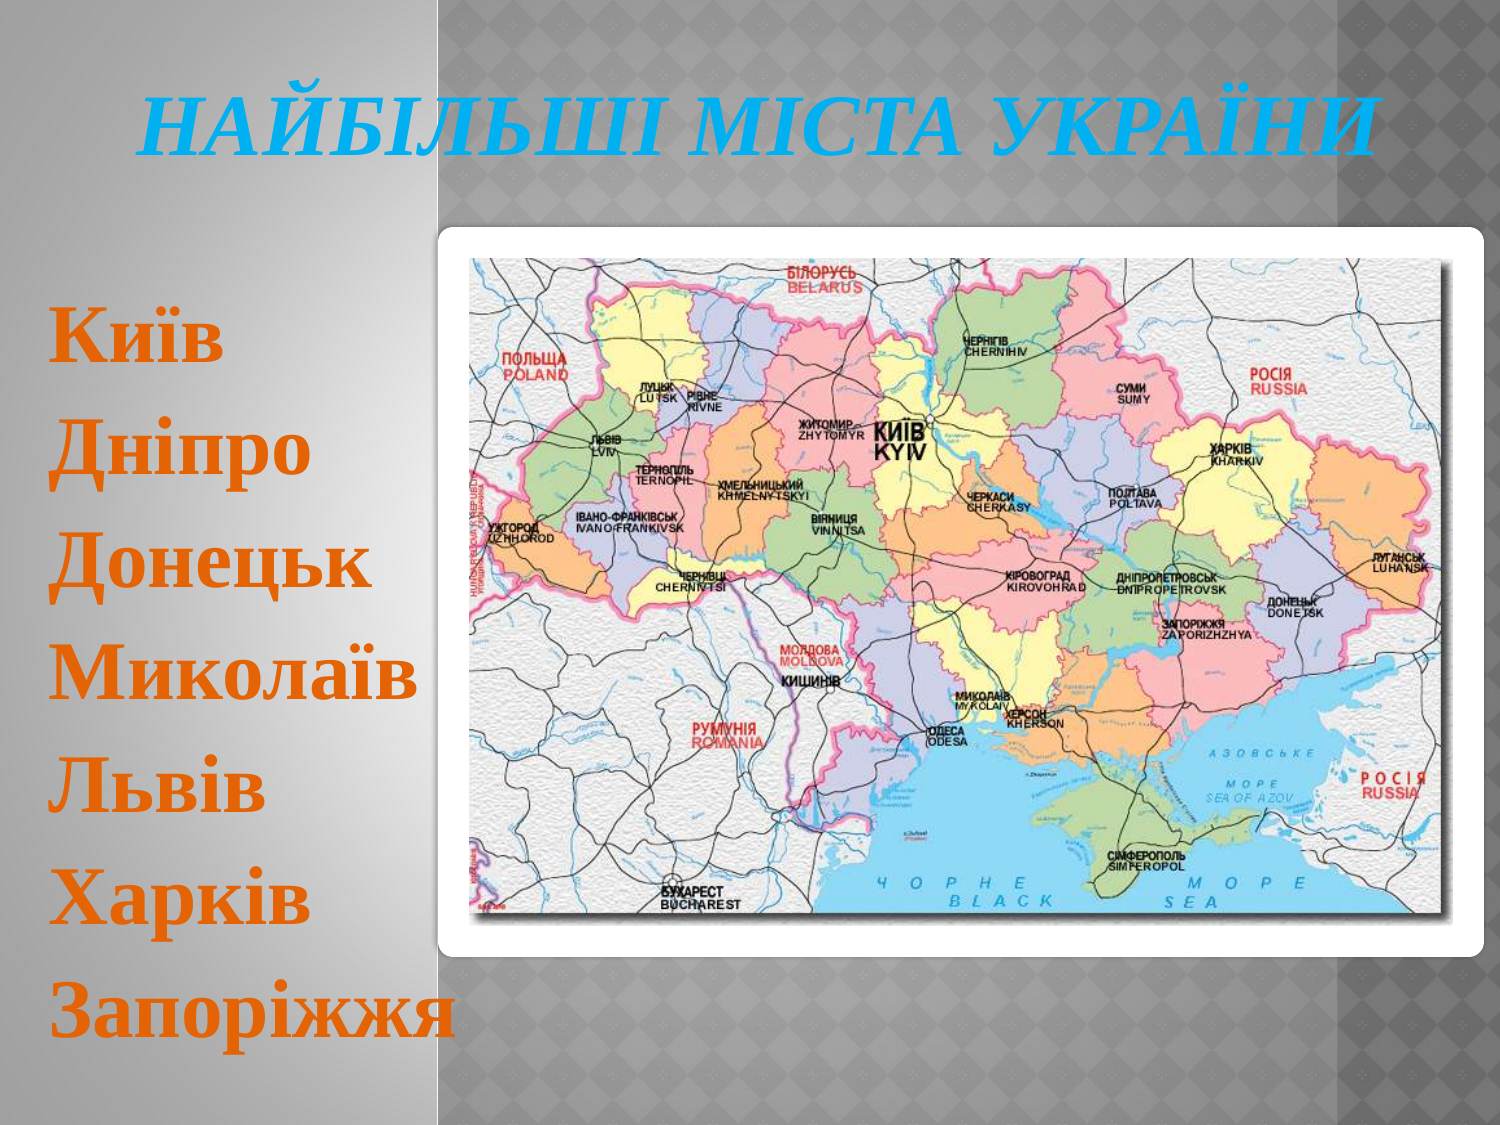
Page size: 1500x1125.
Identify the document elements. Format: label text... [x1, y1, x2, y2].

picture [0, 0, 437, 1125]
subtitle Київ Дніпро Донецьк Миколаїв Львів Харків Запоріжжя [41, 278, 491, 1083]
picture [438, 0, 1500, 1125]
title НАЙБІЛЬШІ МІСТА УКРАЇНИ [53, 19, 1390, 173]
picture [468, 257, 1454, 927]
